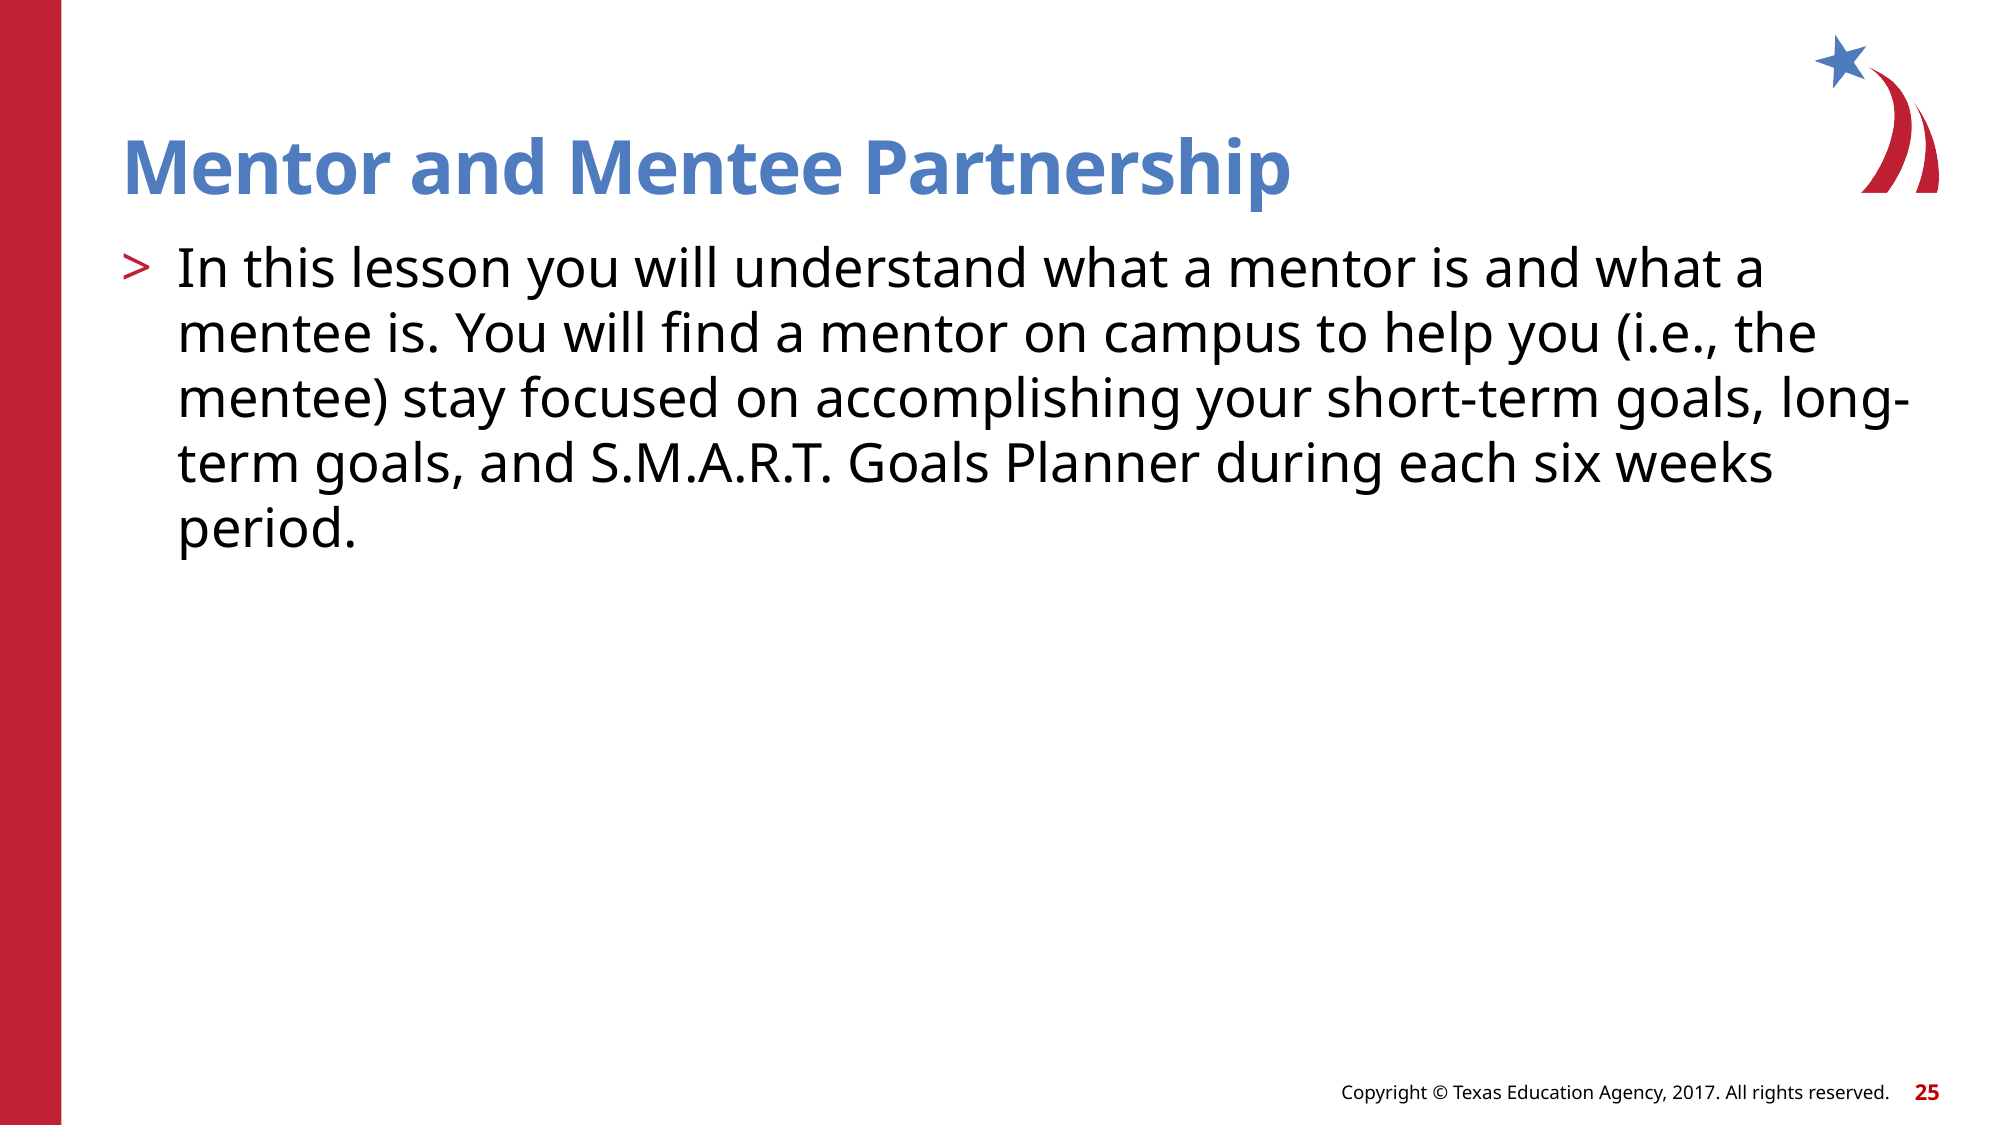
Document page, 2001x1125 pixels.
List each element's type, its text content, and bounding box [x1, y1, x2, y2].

list In this lesson you will understand what a mentor is and what a mentee is. You will find a mentor on campus to help you (i.e., the mentee) stay focused on accomplishing your short-term goals, long-term goals, and S.M.A.R.T. Goals Planner during each six weeks period. [121, 233, 1936, 1010]
picture [1814, 34, 1939, 193]
title Mentor and Mentee Partnership [121, 66, 1772, 211]
